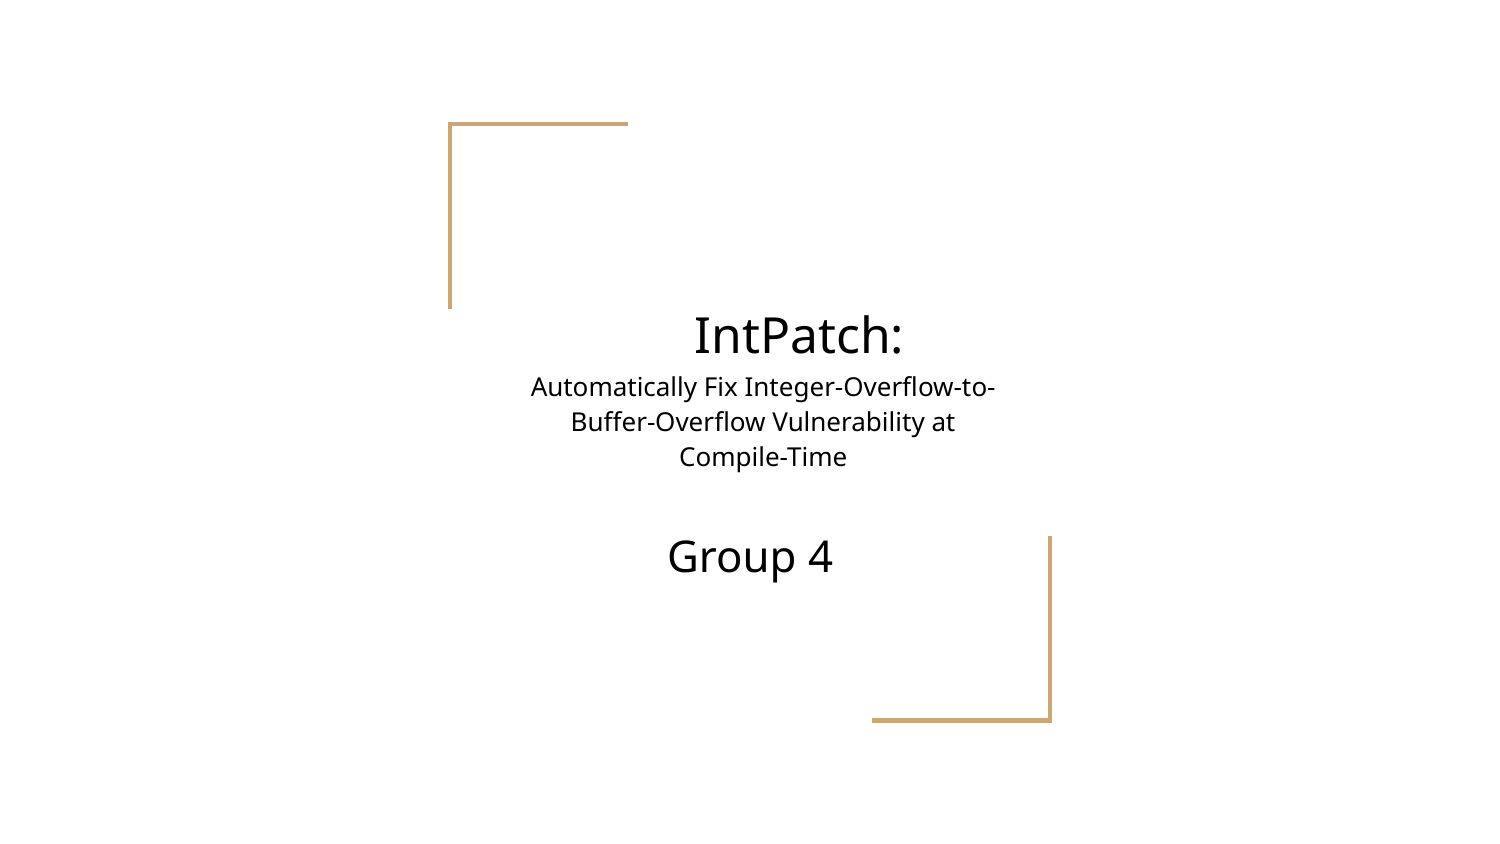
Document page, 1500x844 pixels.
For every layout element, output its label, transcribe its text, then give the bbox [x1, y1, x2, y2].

title IntPatch: Automatically Fix Integer-Overflow-to-Buffer-Overflow Vulnerability at Compile-Time [499, 236, 1028, 490]
subtitle Group 4 [499, 511, 1001, 627]
